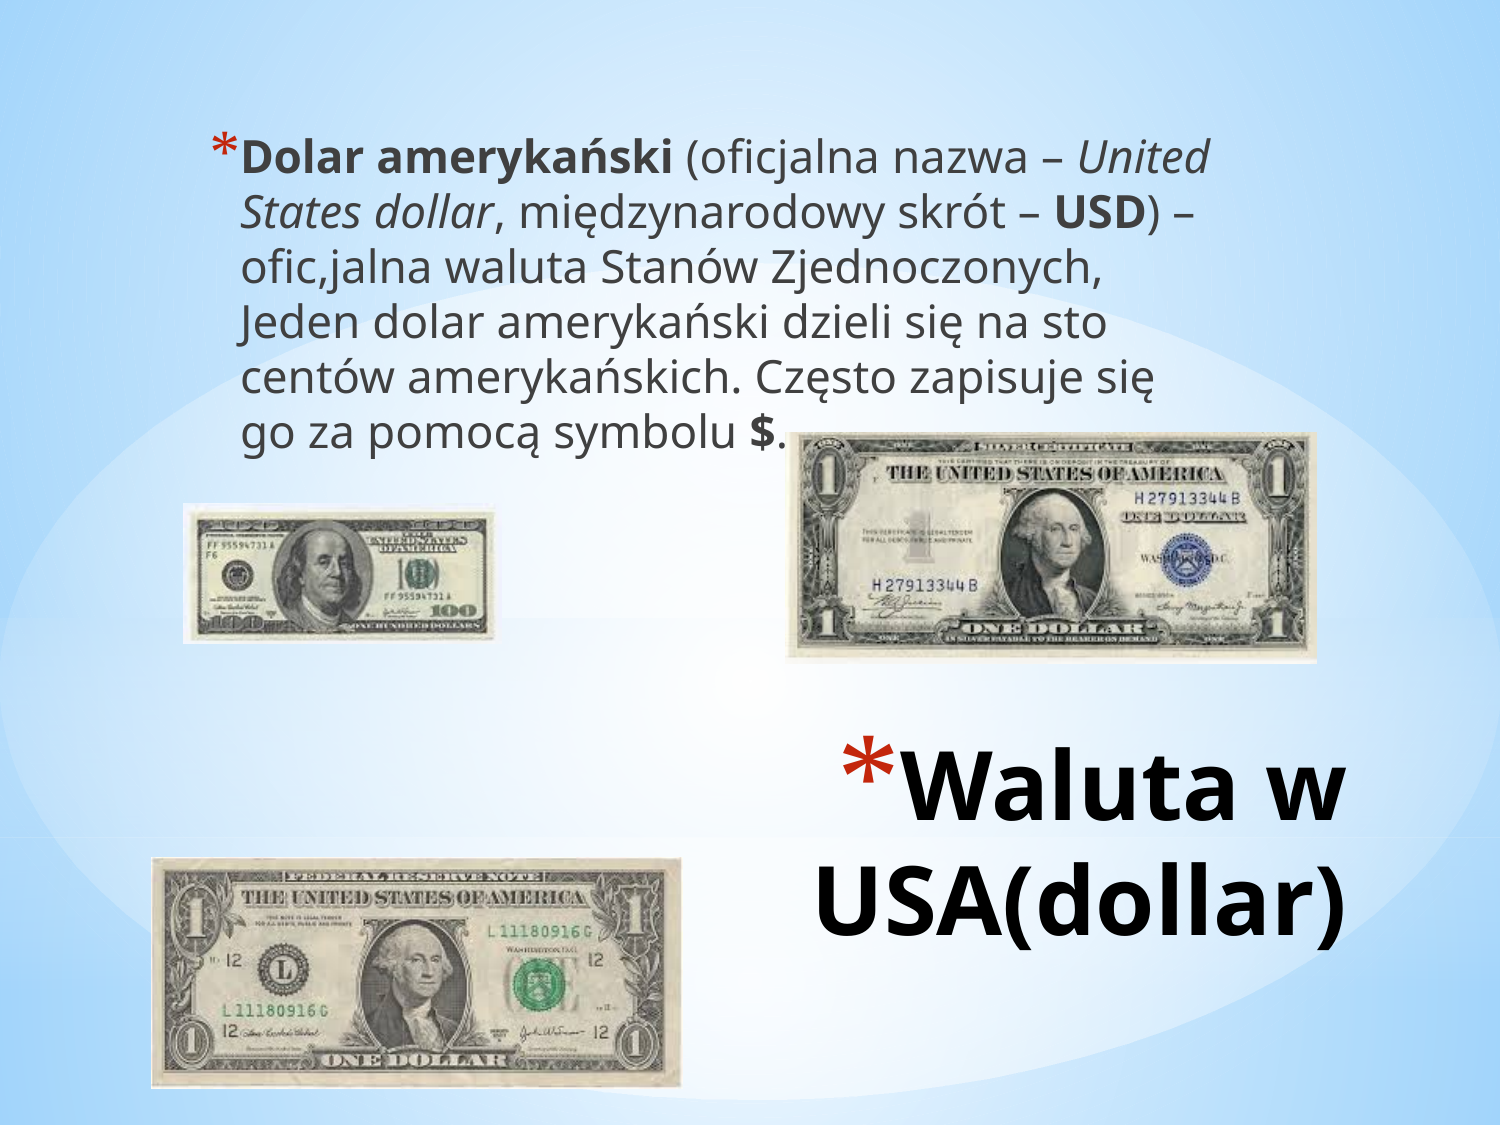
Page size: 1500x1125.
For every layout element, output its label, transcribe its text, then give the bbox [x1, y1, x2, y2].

title Waluta w USA(dollar) [294, 717, 1363, 905]
picture [151, 857, 683, 1090]
picture [785, 432, 1317, 664]
list Dolar amerykański (oficjalna nazwa – United States dollar, międzynarodowy skrót – USD) – ofic,jalna waluta Stanów Zjednoczonych, Jeden dolar amerykański dzieli się na sto centów amerykańskich. Często zapisuje się go za pomocą symbolu $. [187, 120, 1238, 690]
picture [182, 503, 502, 645]
